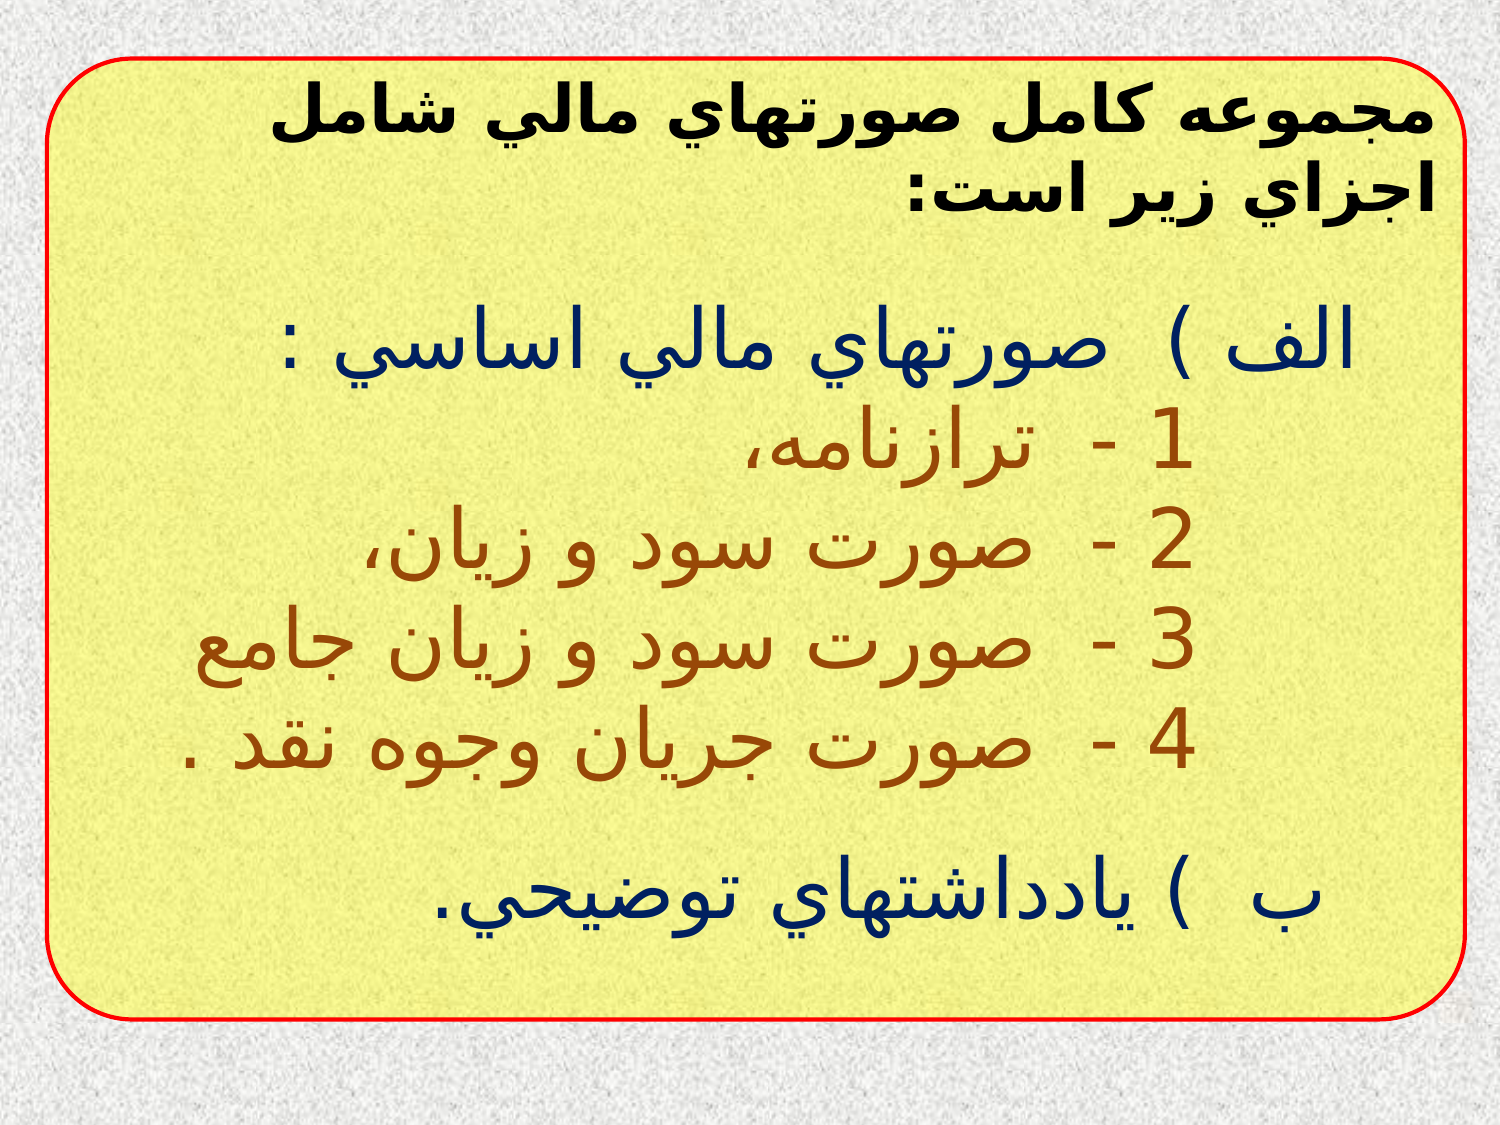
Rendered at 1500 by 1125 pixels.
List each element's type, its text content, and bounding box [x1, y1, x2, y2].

text_box [44, 96, 1467, 1022]
text_box مجموعه‌ كامل‌ صورتهاي‌ مالي‌ شامل‌ اجزاي‌ زير است: الف ‌) صورتهاي‌ مالي‌ اساسي‌ : 1 - ترازنامه‌، 2 - صورت‌ سود و زيان‌، 3 - صورت‌ سود و زيان‌ جامع‌ 4 - صورت‌ جريان‌ وجوه‌ نقد . ب‌ ) يادداشتهاي‌ توضيحي‌. [58, 57, 1453, 943]
picture [0, 0, 1500, 1125]
